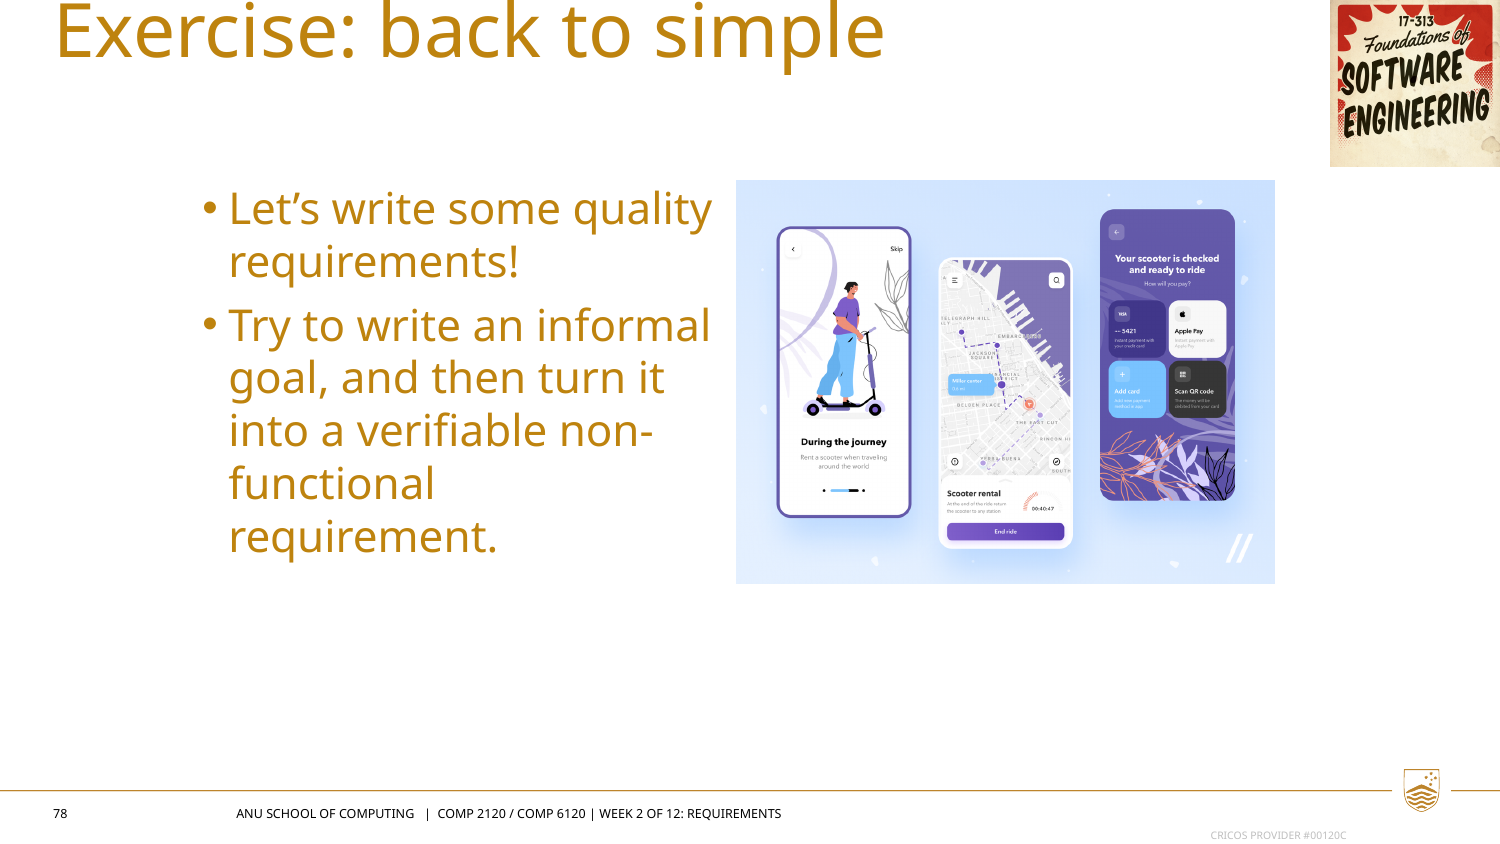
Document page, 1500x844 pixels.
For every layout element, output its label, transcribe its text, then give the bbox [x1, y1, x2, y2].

picture [1330, 0, 1500, 167]
picture [736, 180, 1275, 584]
footer ANU SCHOOL OF COMPUTING | COMP 2120 / COMP 6120 | WEEK 2 OF 12: Requirements [236, 806, 1122, 824]
slide_number 78 [53, 806, 113, 824]
picture [0, 769, 1500, 812]
list Exercise: back to simple [53, 0, 1330, 145]
list Let’s write some quality requirements! Try to write an informal goal, and then turn it into a verifiable non-functional requirement. [202, 180, 716, 584]
